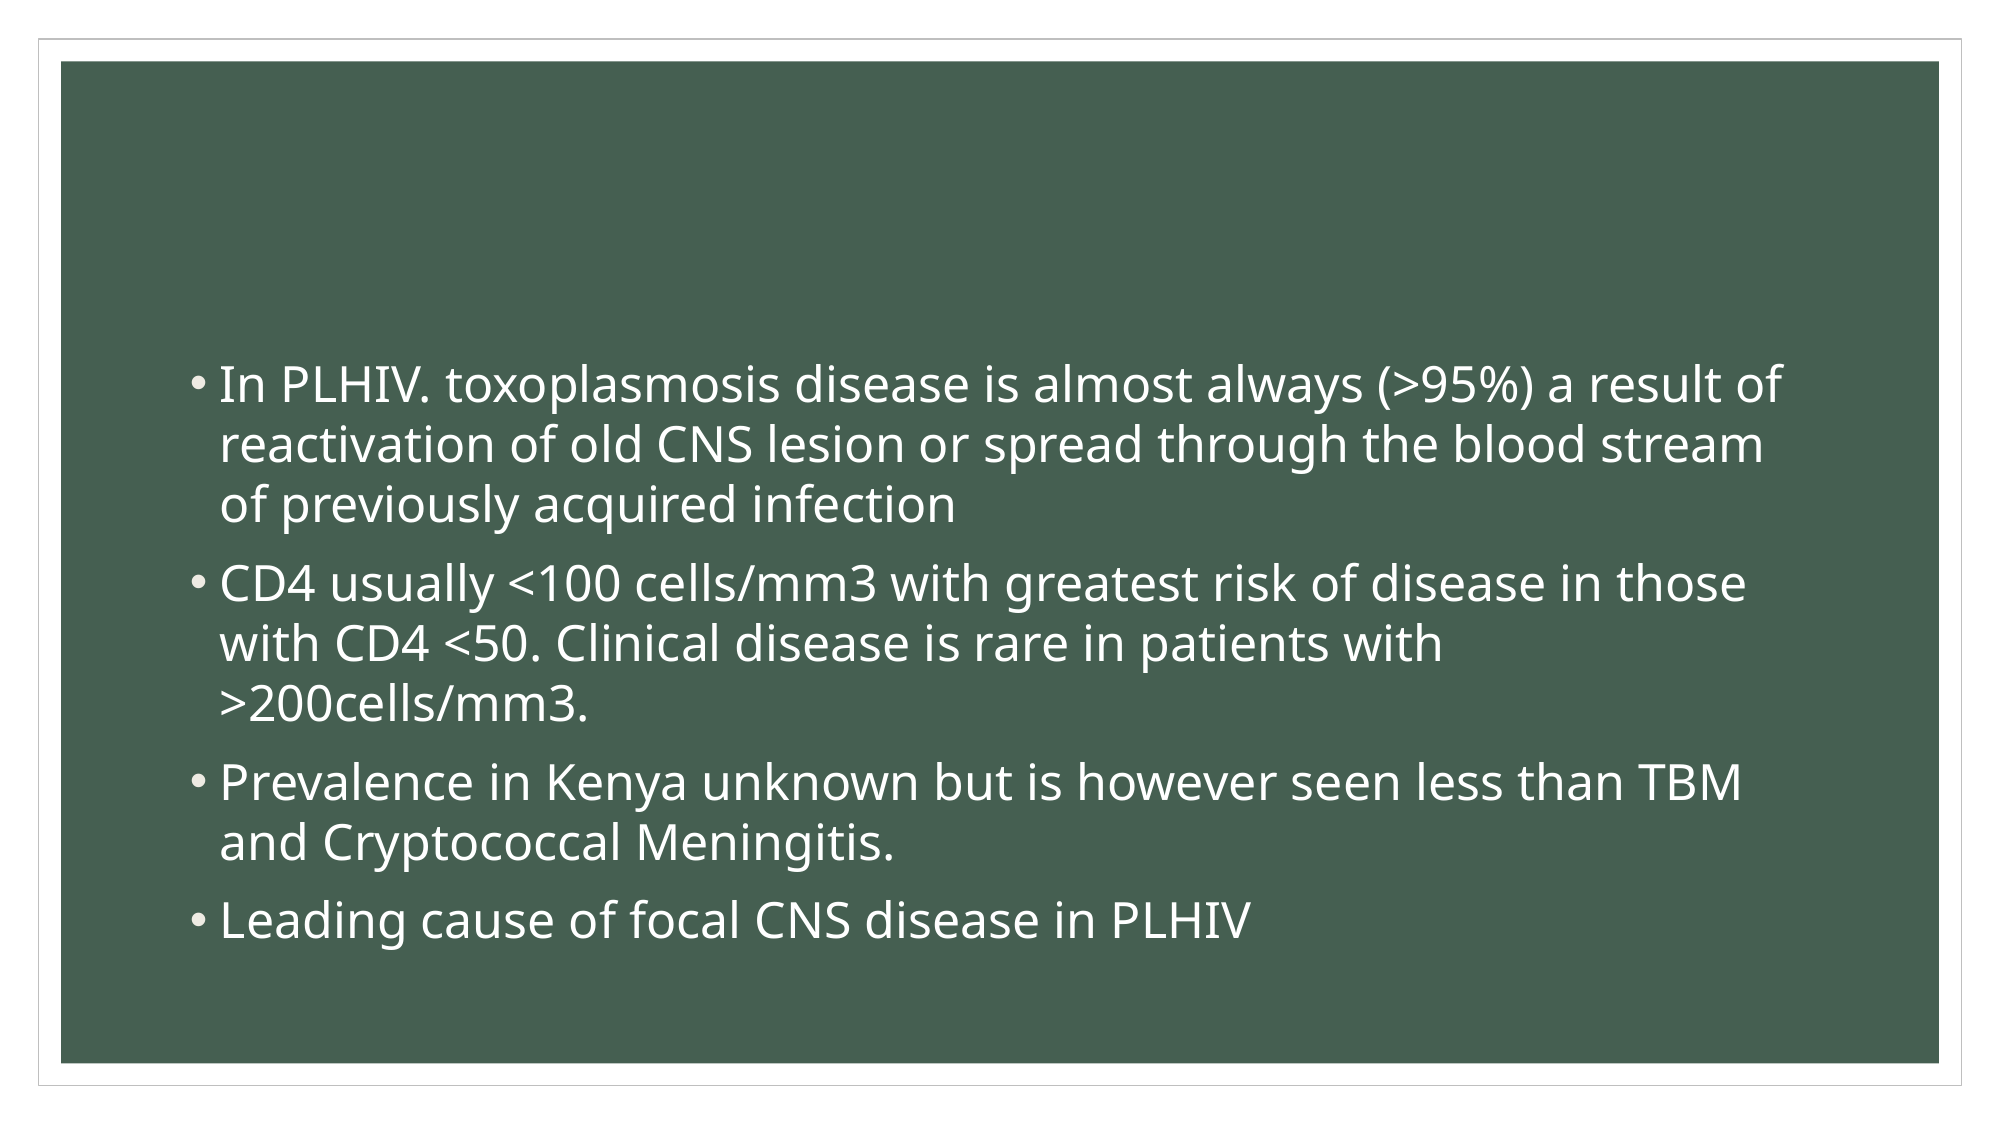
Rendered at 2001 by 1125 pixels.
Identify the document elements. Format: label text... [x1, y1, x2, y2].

list In PLHIV. toxoplasmosis disease is almost always (>95%) a result of reactivation of old CNS lesion or spread through the blood stream of previously acquired infection CD4 usually <100 cells/mm3 with greatest risk of disease in those with CD4 <50. Clinical disease is rare in patients with >200cells/mm3. Prevalence in Kenya unknown but is however seen less than TBM and Cryptococcal Meningitis. Leading cause of focal CNS disease in PLHIV [174, 345, 1825, 990]
